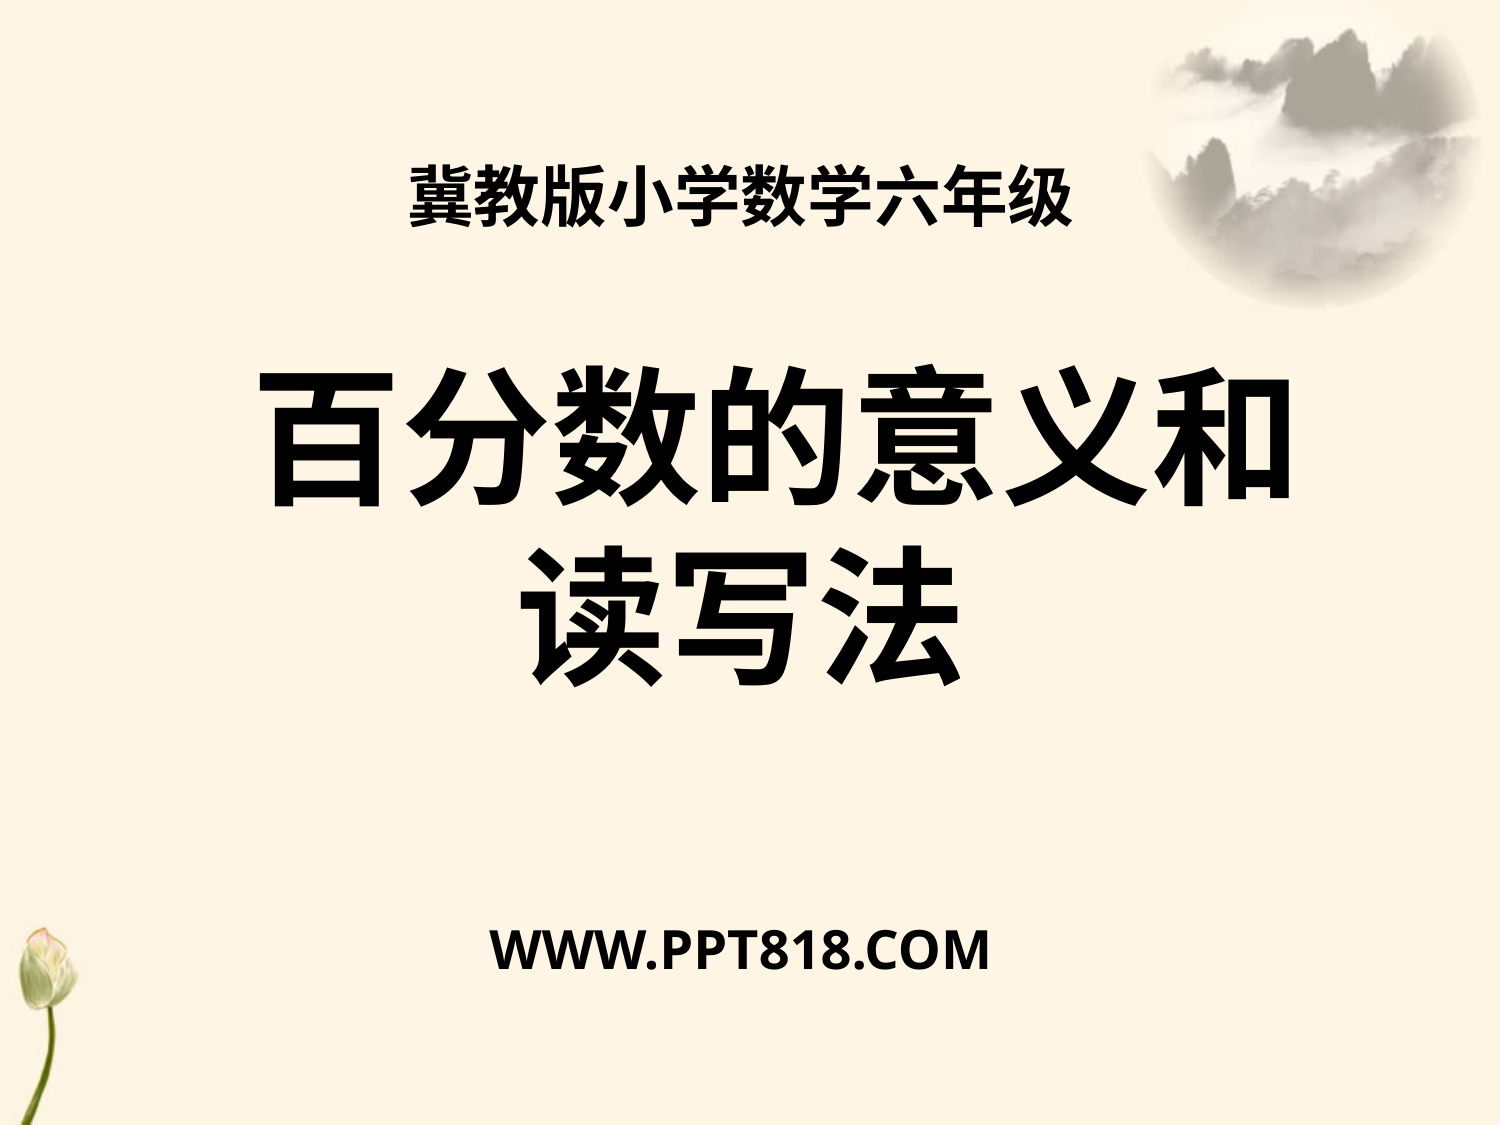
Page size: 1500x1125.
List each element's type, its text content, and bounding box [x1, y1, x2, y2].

picture [0, 0, 1500, 1125]
text_box 百分数的意义和读写法 [110, 336, 1372, 711]
text_box WWW.PPT818.COM [418, 901, 1064, 989]
text_box 冀教版小学数学六年级 [371, 147, 1111, 243]
